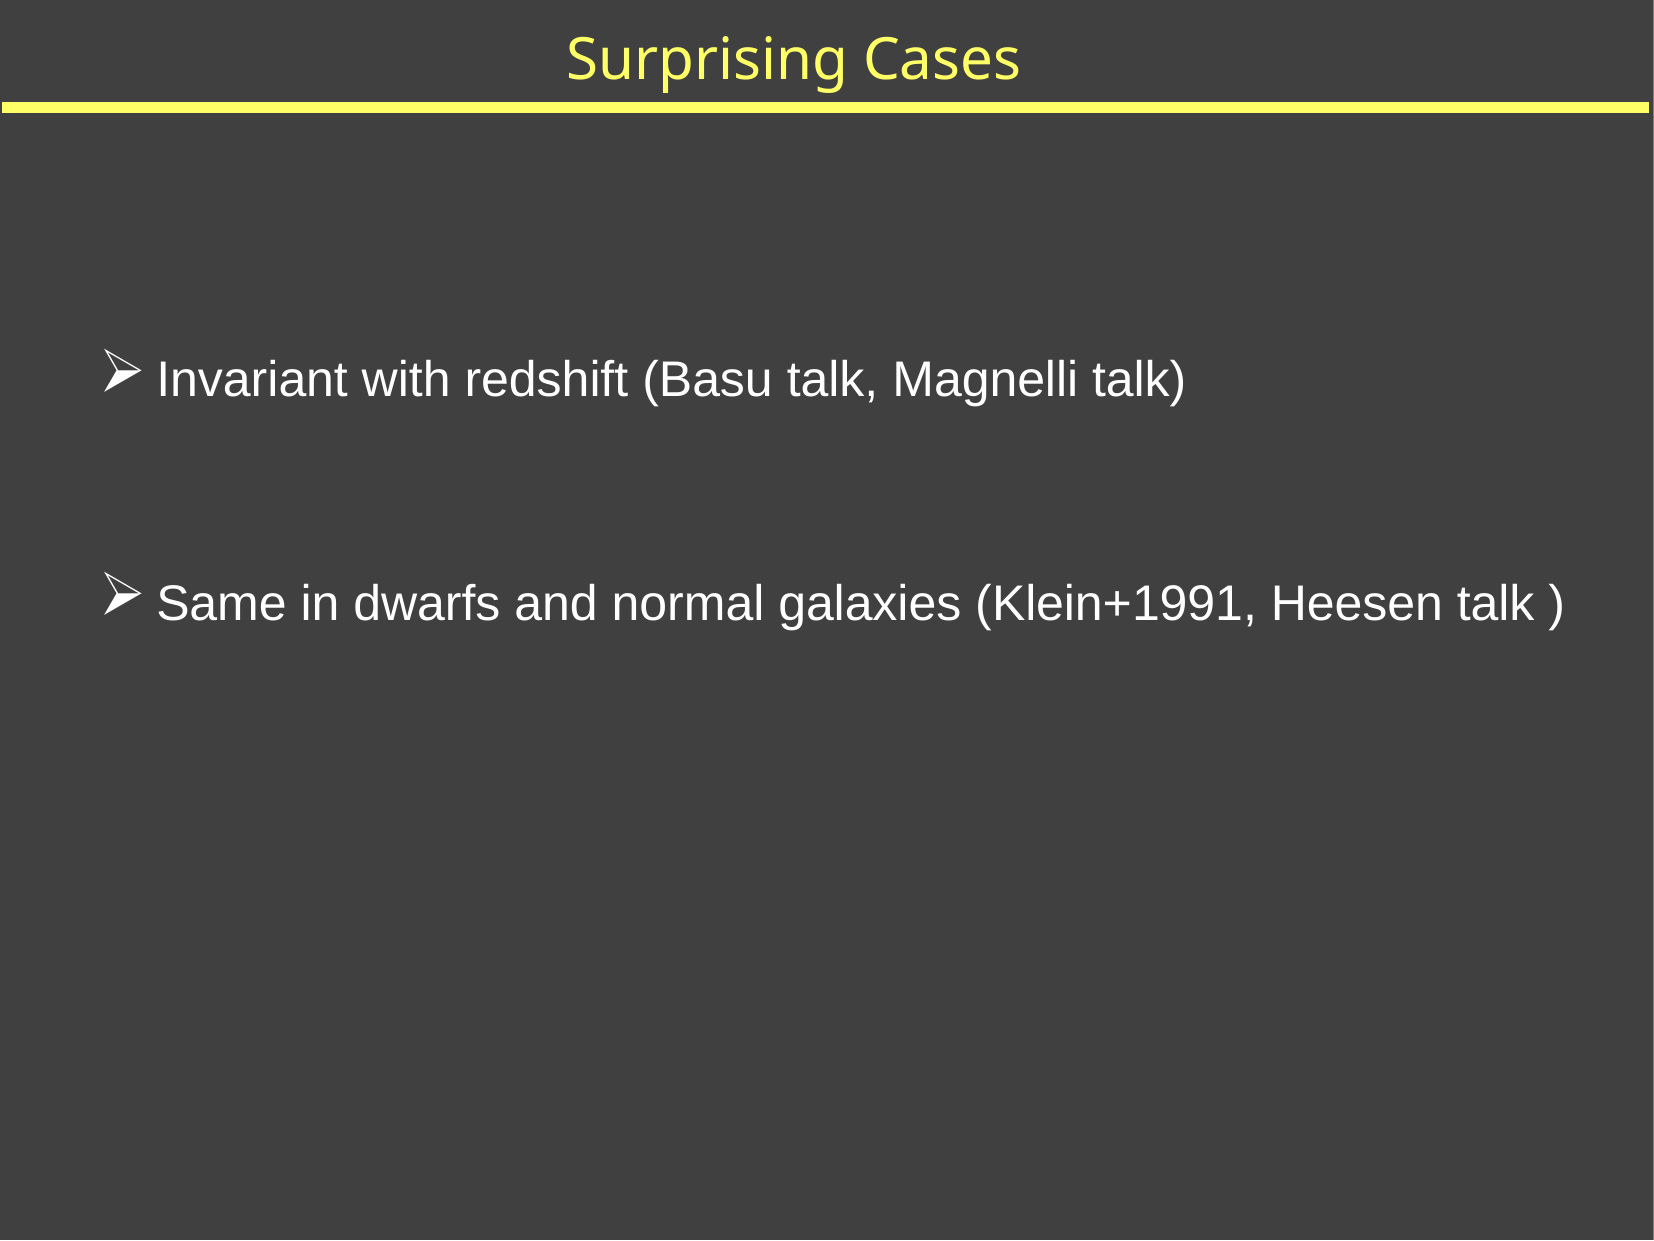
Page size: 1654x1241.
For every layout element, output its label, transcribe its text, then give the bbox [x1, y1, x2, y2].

text_box Invariant with redshift (Basu talk, Magnelli talk) Same in dwarfs and normal galaxies (Klein+1991, Heesen talk ) [85, 345, 1581, 639]
text_box Surprising Cases [551, 20, 1090, 102]
